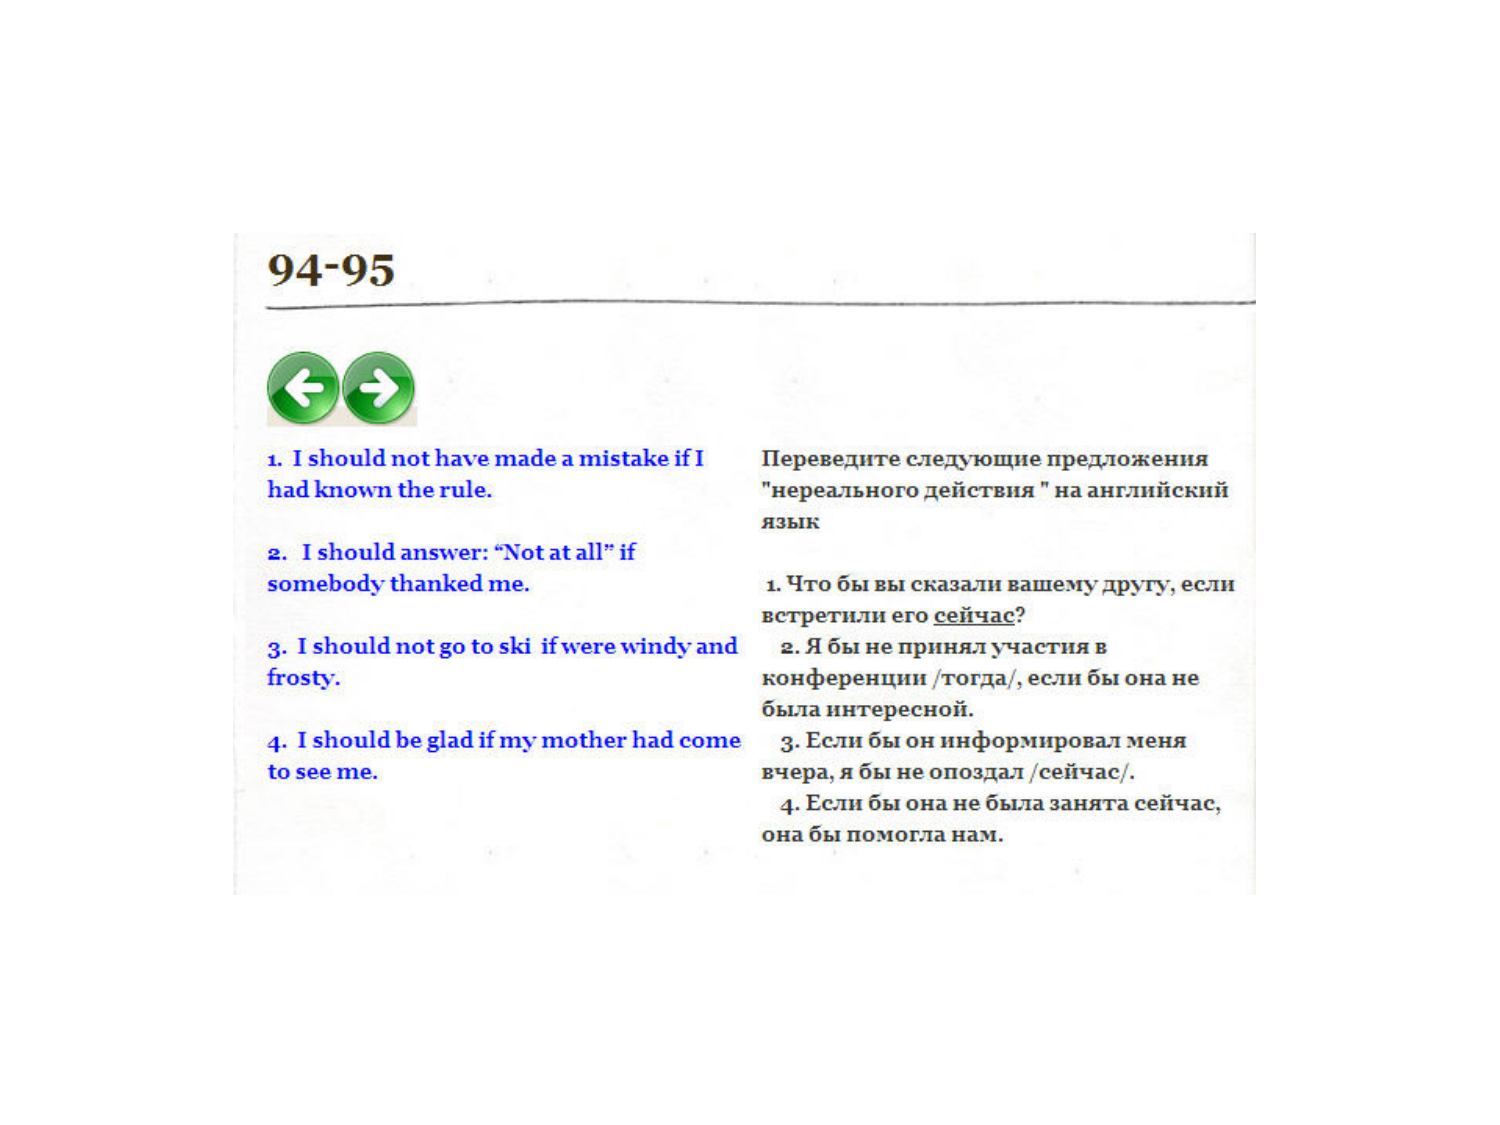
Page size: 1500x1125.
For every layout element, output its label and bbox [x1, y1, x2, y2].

picture [233, 233, 1256, 895]
